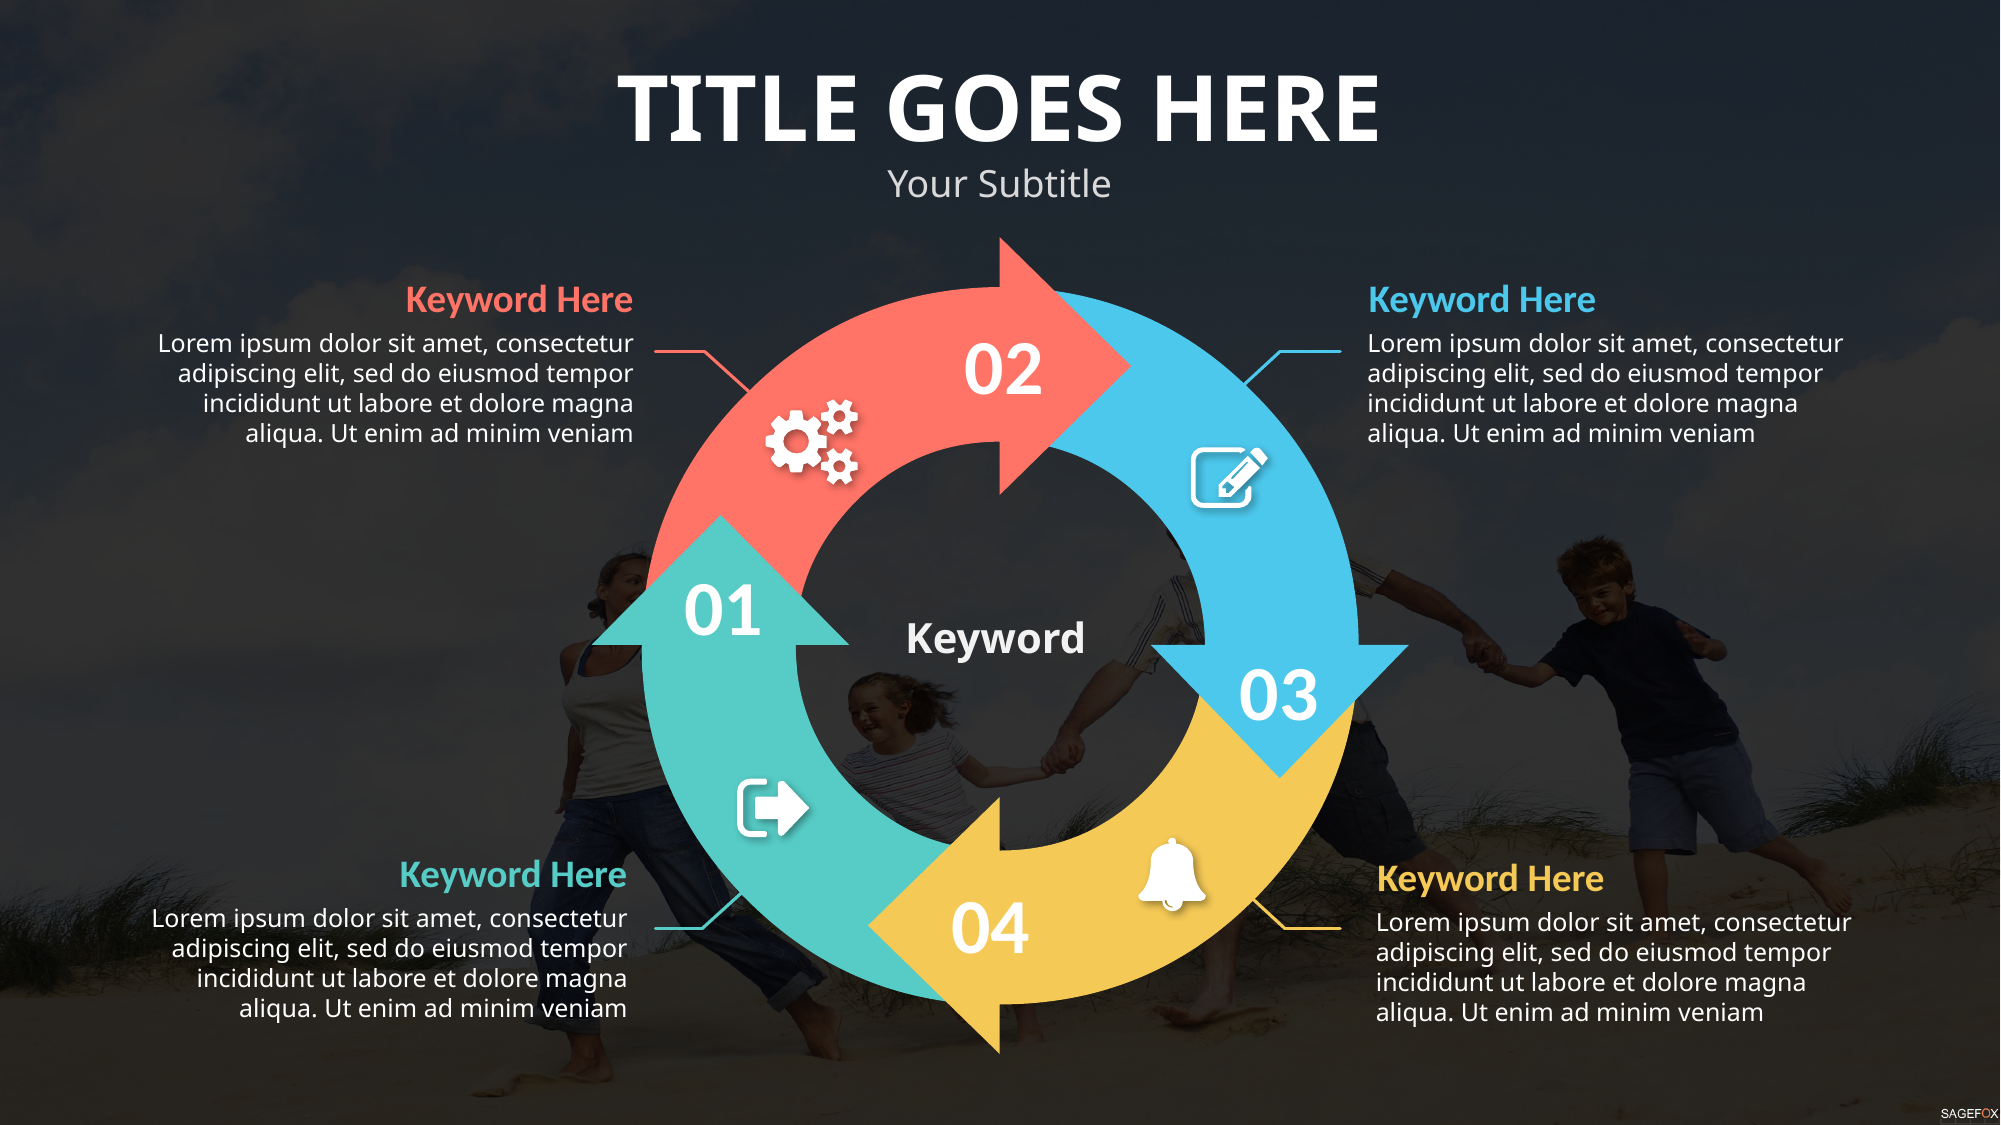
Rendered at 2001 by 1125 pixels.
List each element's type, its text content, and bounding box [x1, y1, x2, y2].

text_box [1050, 290, 1409, 779]
text_box [642, 673, 950, 1002]
text_box [867, 696, 1355, 1054]
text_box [1367, 273, 1866, 449]
text_box 02 [964, 316, 1044, 410]
text_box [645, 236, 1132, 596]
picture [0, 0, 2001, 1125]
text_box [591, 515, 849, 673]
text_box 03 [1239, 641, 1319, 736]
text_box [1227, 350, 1341, 400]
text_box [765, 399, 858, 485]
text_box [1138, 837, 1206, 912]
text_box 01 [684, 557, 764, 652]
text_box [1250, 447, 1268, 466]
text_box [130, 848, 629, 1025]
text_box [1218, 455, 1260, 497]
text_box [1375, 852, 1874, 1029]
text_box [737, 778, 767, 838]
text_box Keyword [905, 611, 1087, 662]
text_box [1232, 880, 1341, 929]
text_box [655, 880, 755, 929]
text_box 04 [951, 875, 1031, 969]
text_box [136, 273, 635, 449]
text_box TITLE GOES HERE Your Subtitle [548, 42, 1452, 212]
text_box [655, 351, 758, 400]
text_box [1190, 447, 1252, 508]
text_box [755, 781, 809, 836]
